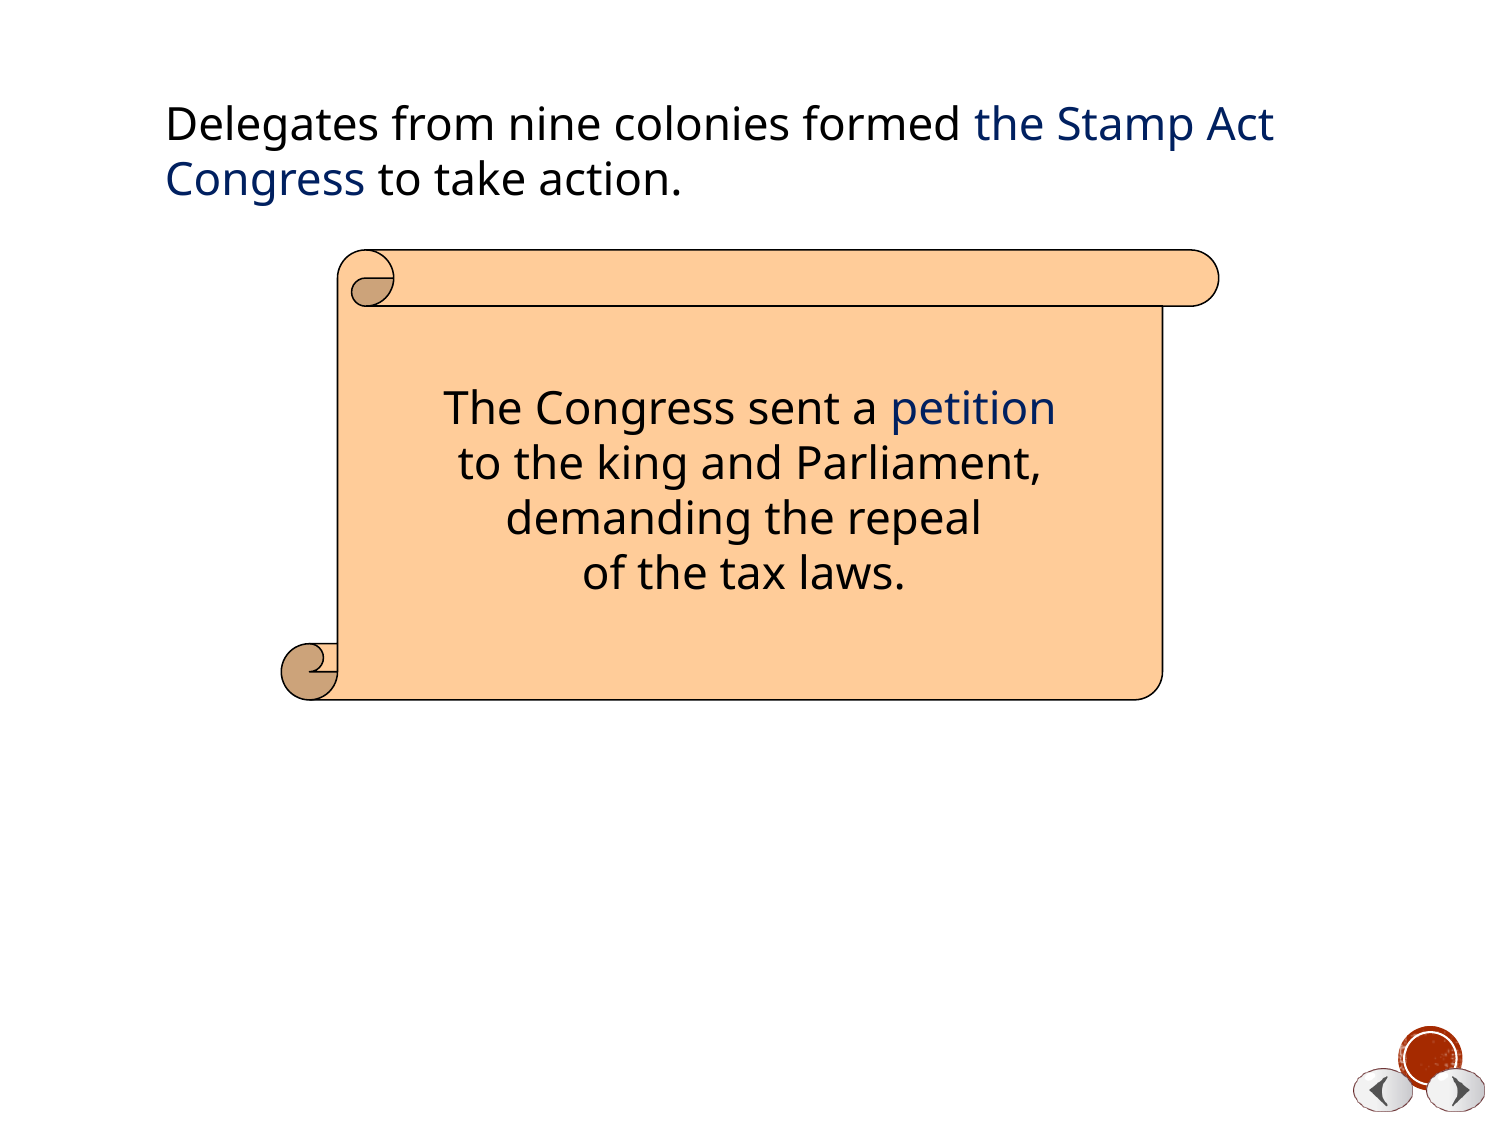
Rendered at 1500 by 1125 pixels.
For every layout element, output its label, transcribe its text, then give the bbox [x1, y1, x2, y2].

picture [1426, 1068, 1485, 1112]
text_box The Congress sent a petition to the king and Parliament, demanding the repeal of the tax laws. [281, 249, 1219, 700]
picture [1353, 1068, 1413, 1112]
text_box Delegates from nine colonies formed the Stamp Act Congress to take action. [149, 87, 1350, 213]
